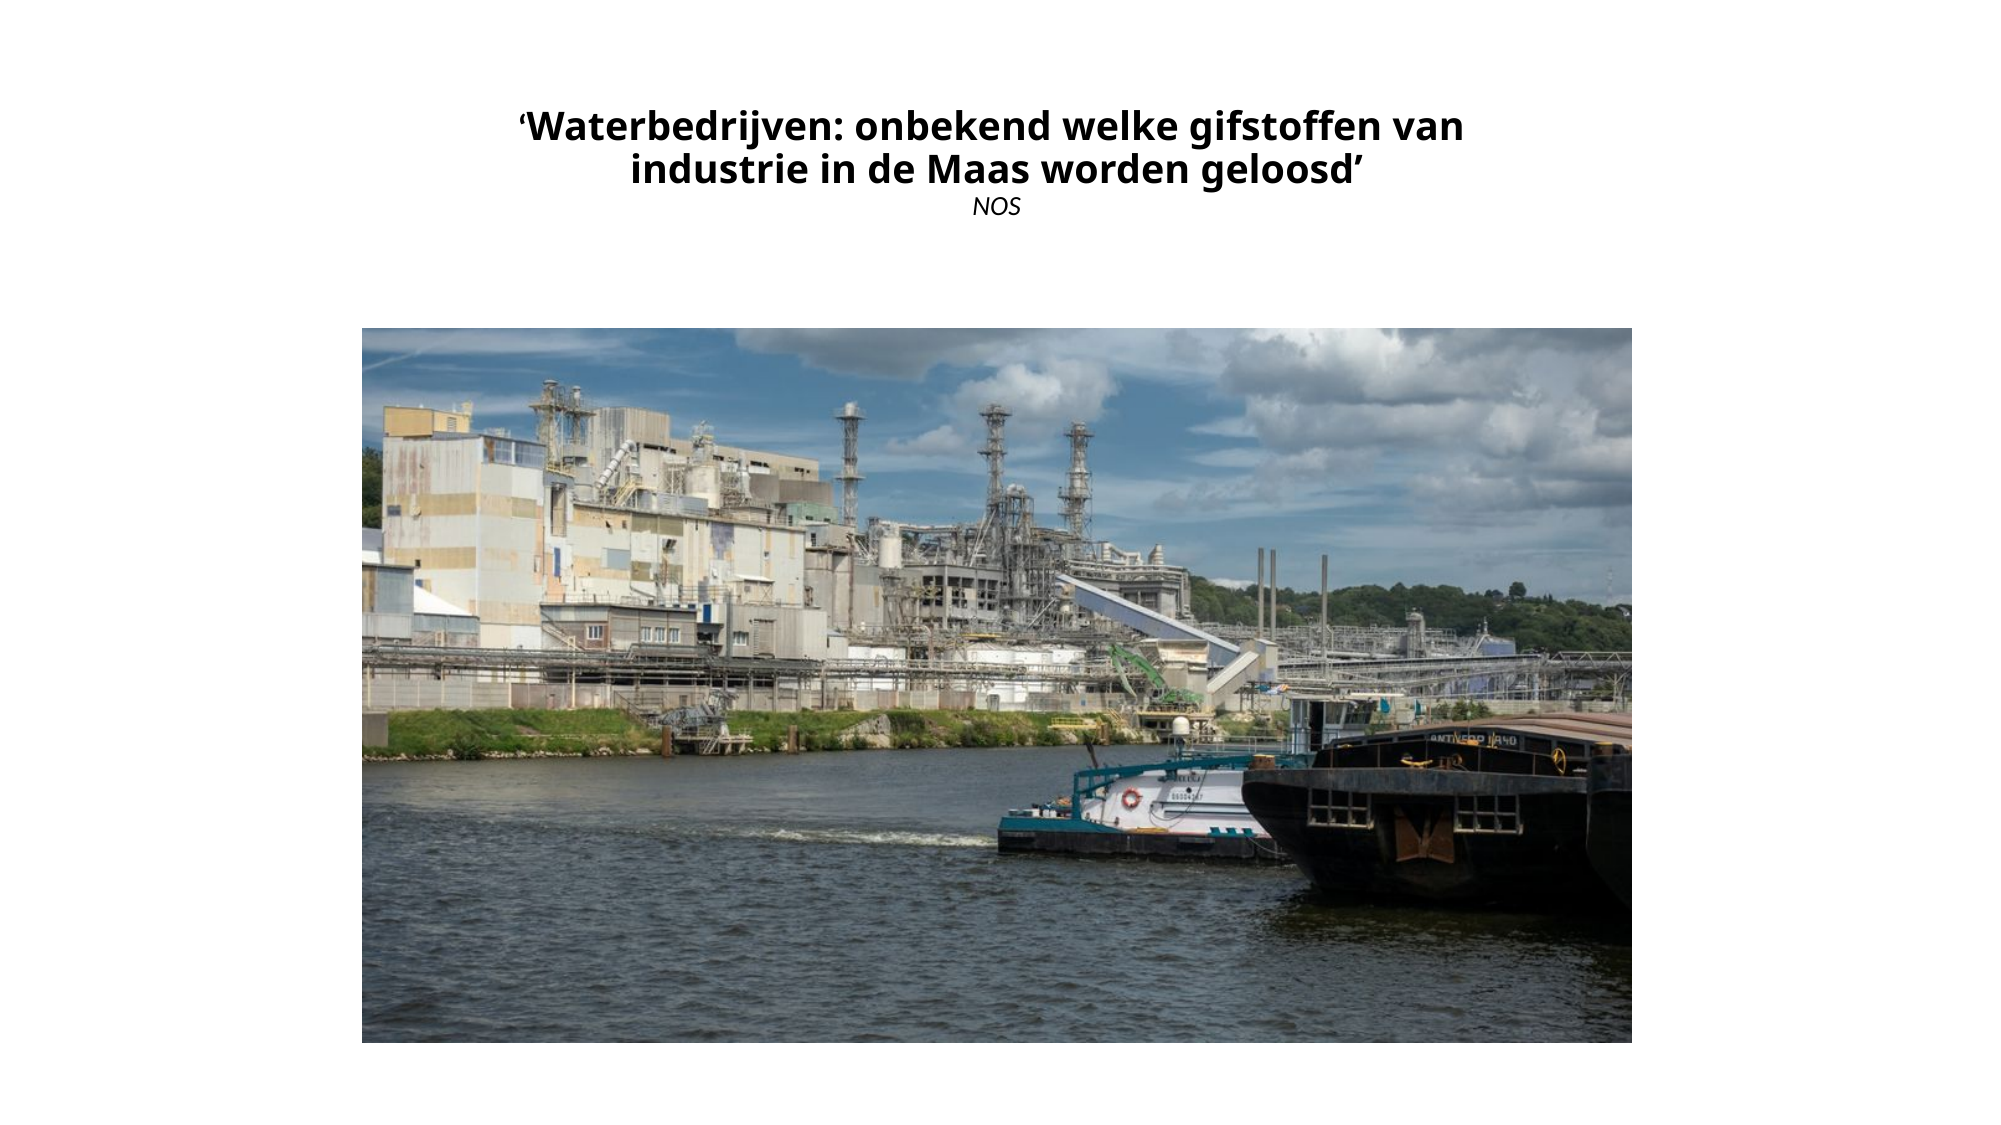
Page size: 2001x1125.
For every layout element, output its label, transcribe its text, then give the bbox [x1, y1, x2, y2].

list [362, 328, 1632, 1043]
title ‘Waterbedrijven: onbekend welke gifstoffen van industrie in de Maas worden geloosd’ NOS [19, 59, 1974, 278]
